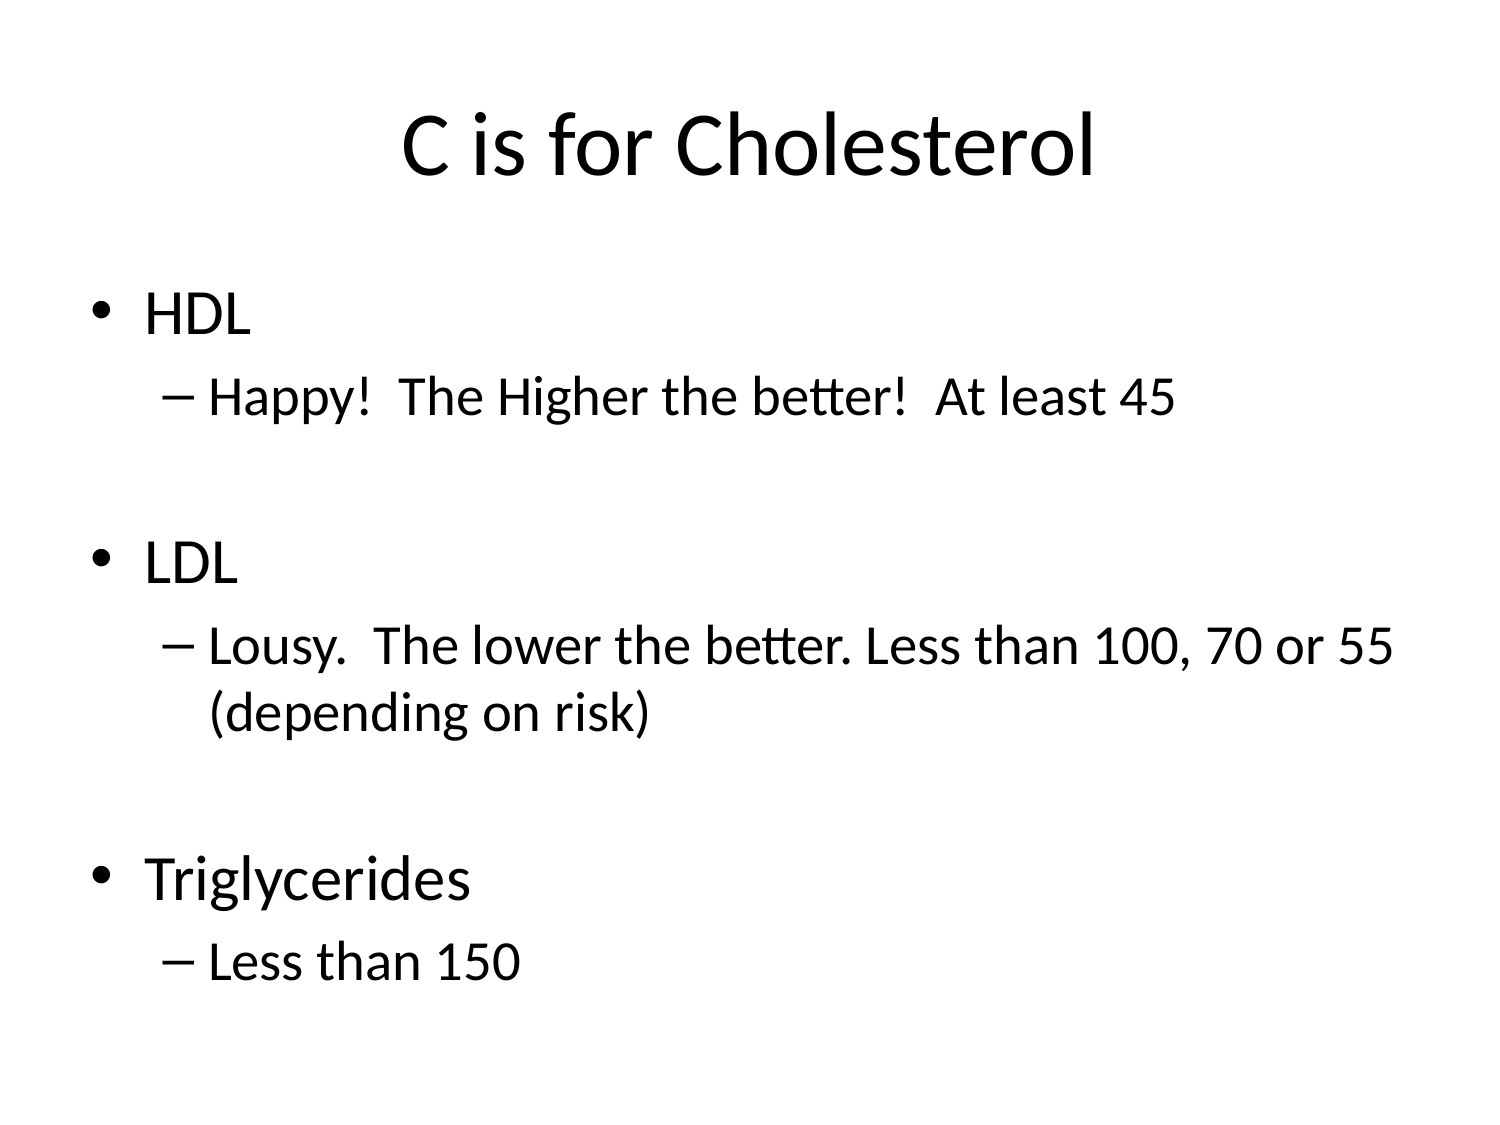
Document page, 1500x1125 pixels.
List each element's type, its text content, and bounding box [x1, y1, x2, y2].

list HDL Happy! The Higher the better! At least 45 LDL Lousy. The lower the better. Less than 100, 70 or 55 (depending on risk) Triglycerides Less than 150 [75, 262, 1425, 1005]
title C is for Cholesterol [75, 45, 1425, 233]
